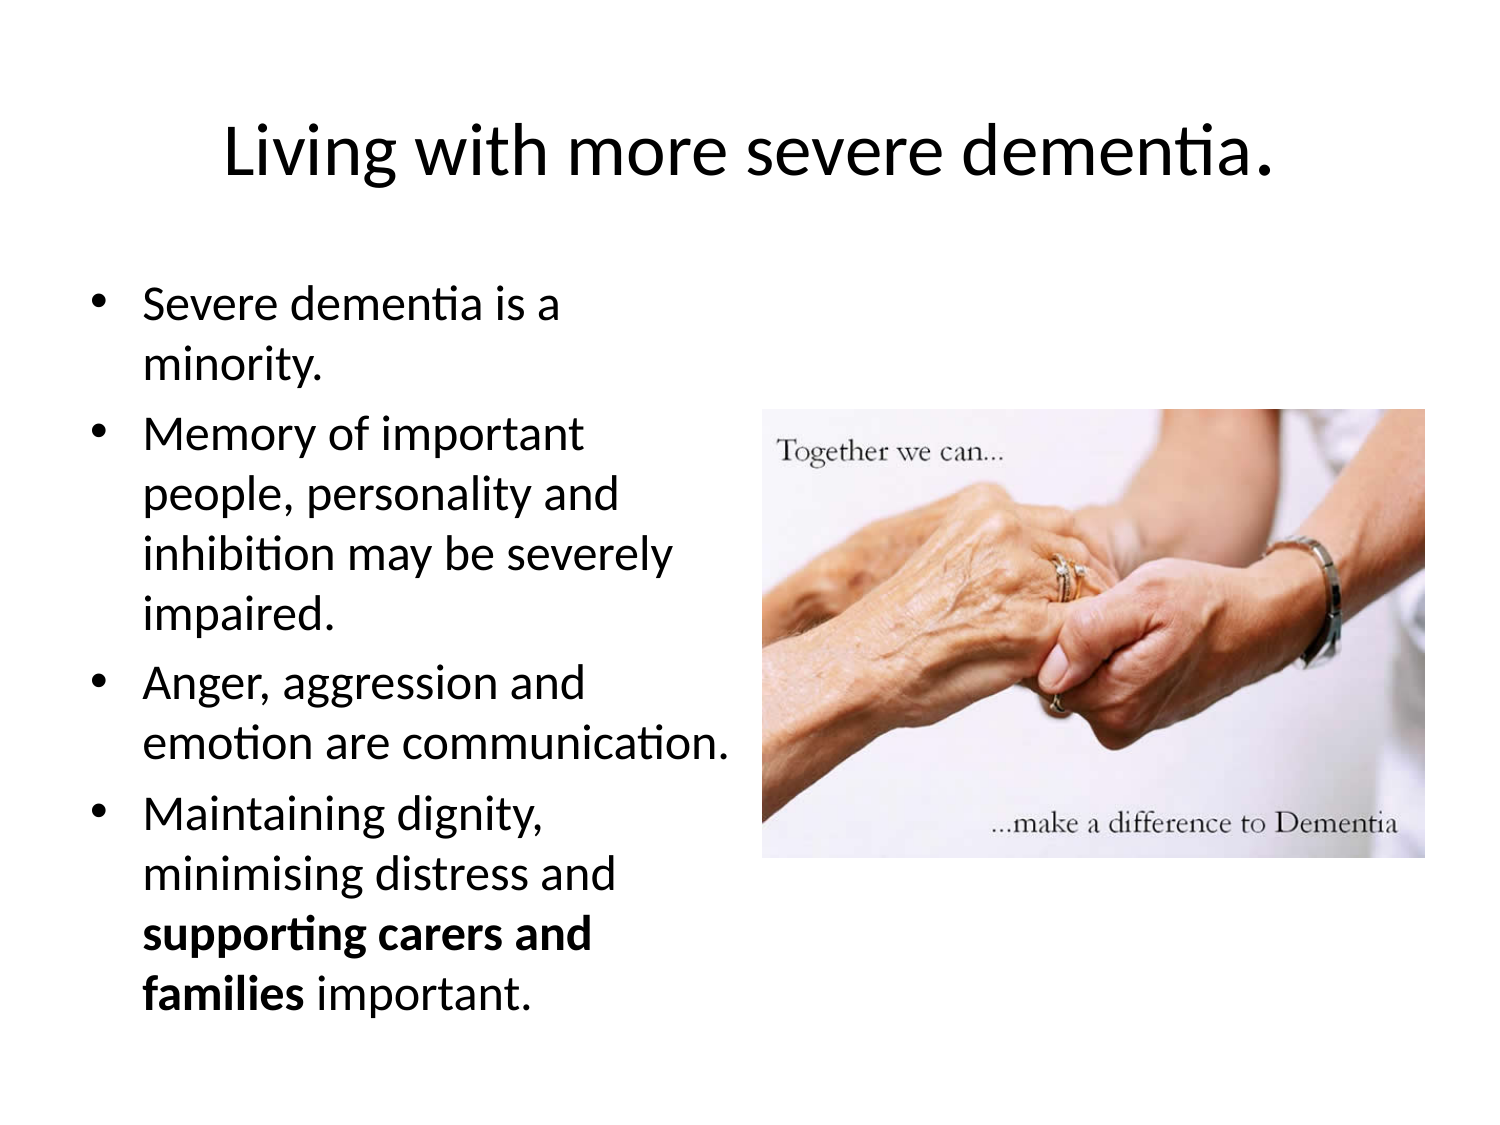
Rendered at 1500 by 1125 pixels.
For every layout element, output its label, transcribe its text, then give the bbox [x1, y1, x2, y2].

title Living with more severe dementia. [75, 45, 1425, 233]
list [762, 409, 1426, 859]
list Severe dementia is a minority. Memory of important people, personality and inhibition may be severely impaired. Anger, aggression and emotion are communication. Maintaining dignity, minimising distress and supporting carers and families important. [75, 262, 750, 1059]
